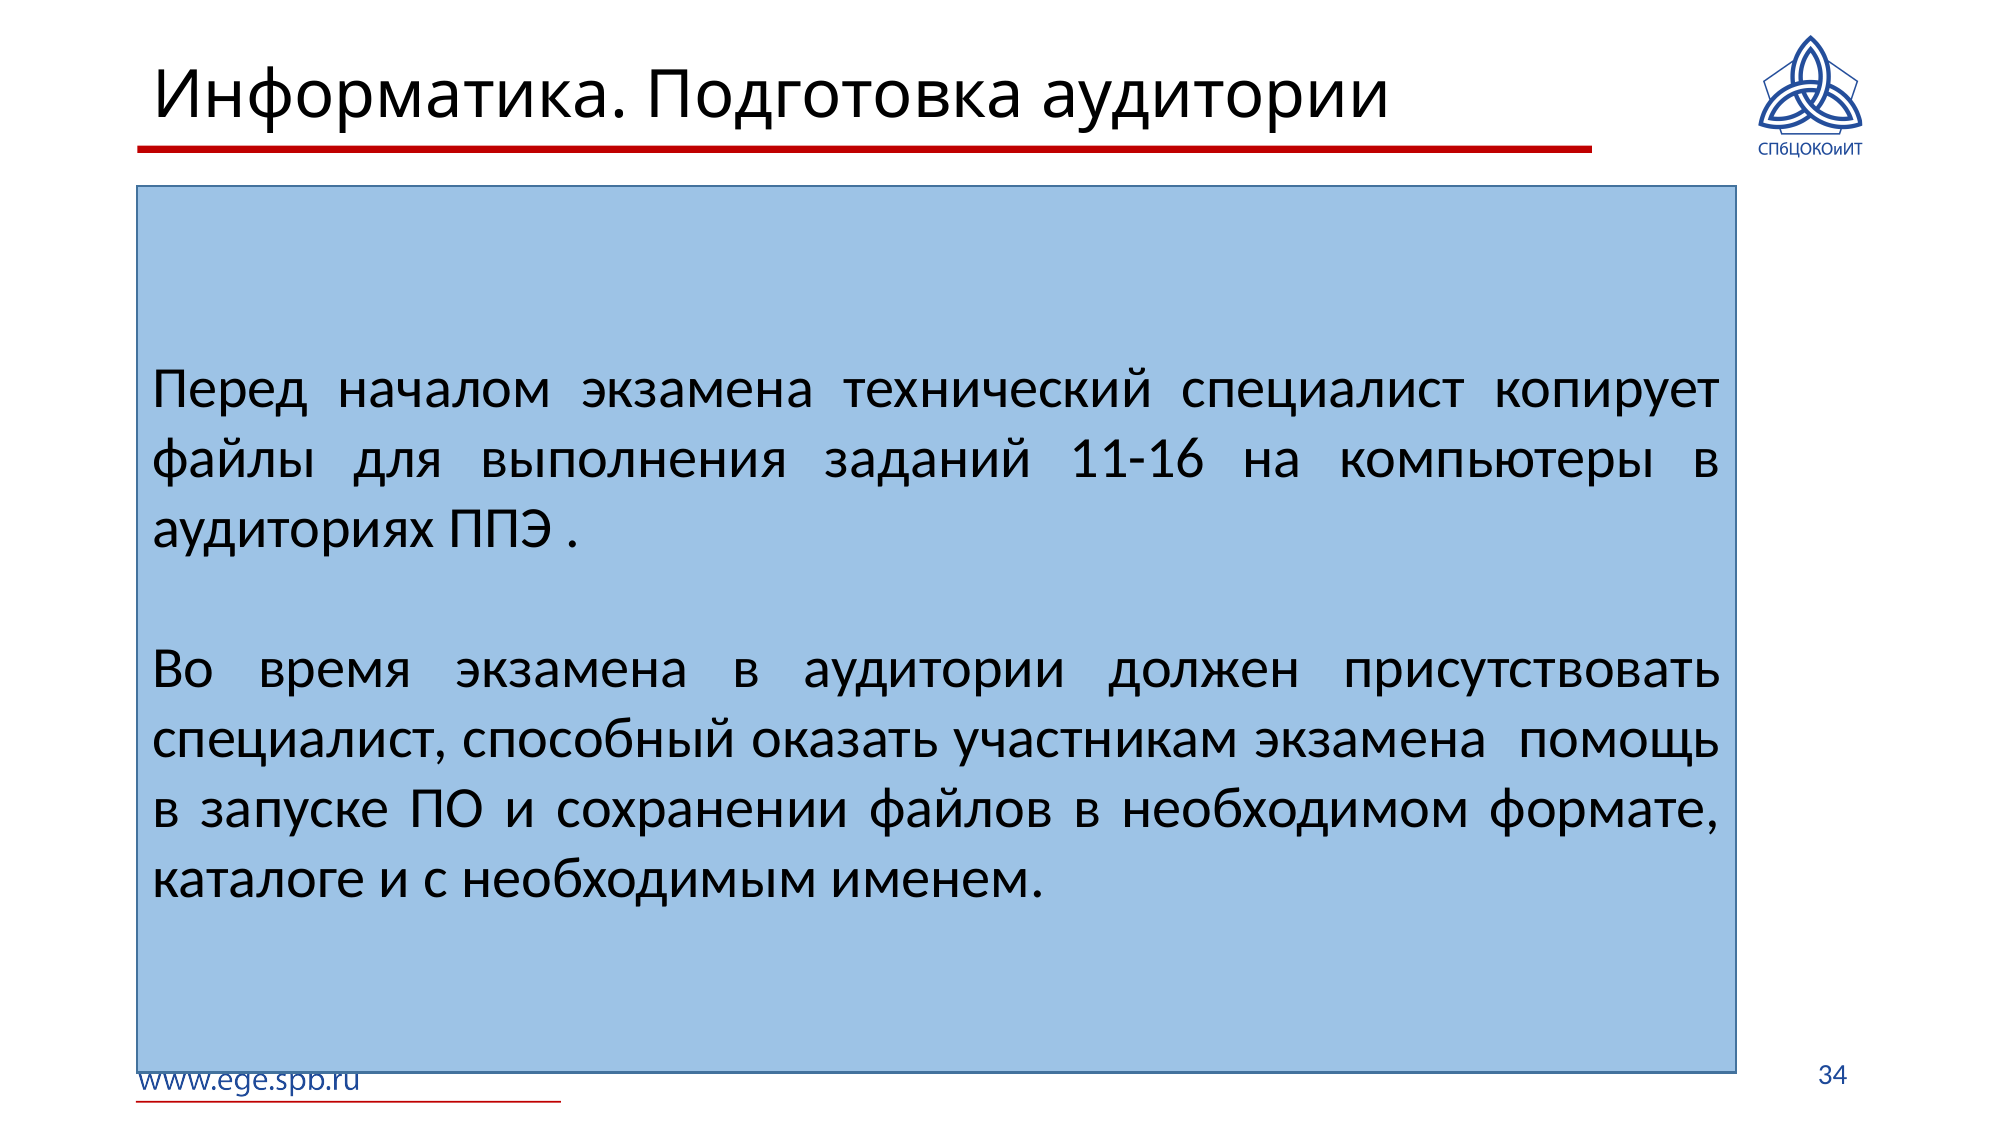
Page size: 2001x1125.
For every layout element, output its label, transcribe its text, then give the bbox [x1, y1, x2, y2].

title Информатика. Подготовка аудитории [137, 35, 1863, 156]
text_box Перед началом экзамена технический специалист копирует файлы для выполнения заданий 11-16 на компьютеры в аудиториях ППЭ . Во время экзамена в аудитории должен присутствовать специалист, способный оказать участникам экзамена помощь в запуске ПО и сохранении файлов в необходимом формате, каталоге и с необходимым именем. [136, 185, 1737, 1074]
slide_number 34 [1412, 1042, 1863, 1103]
